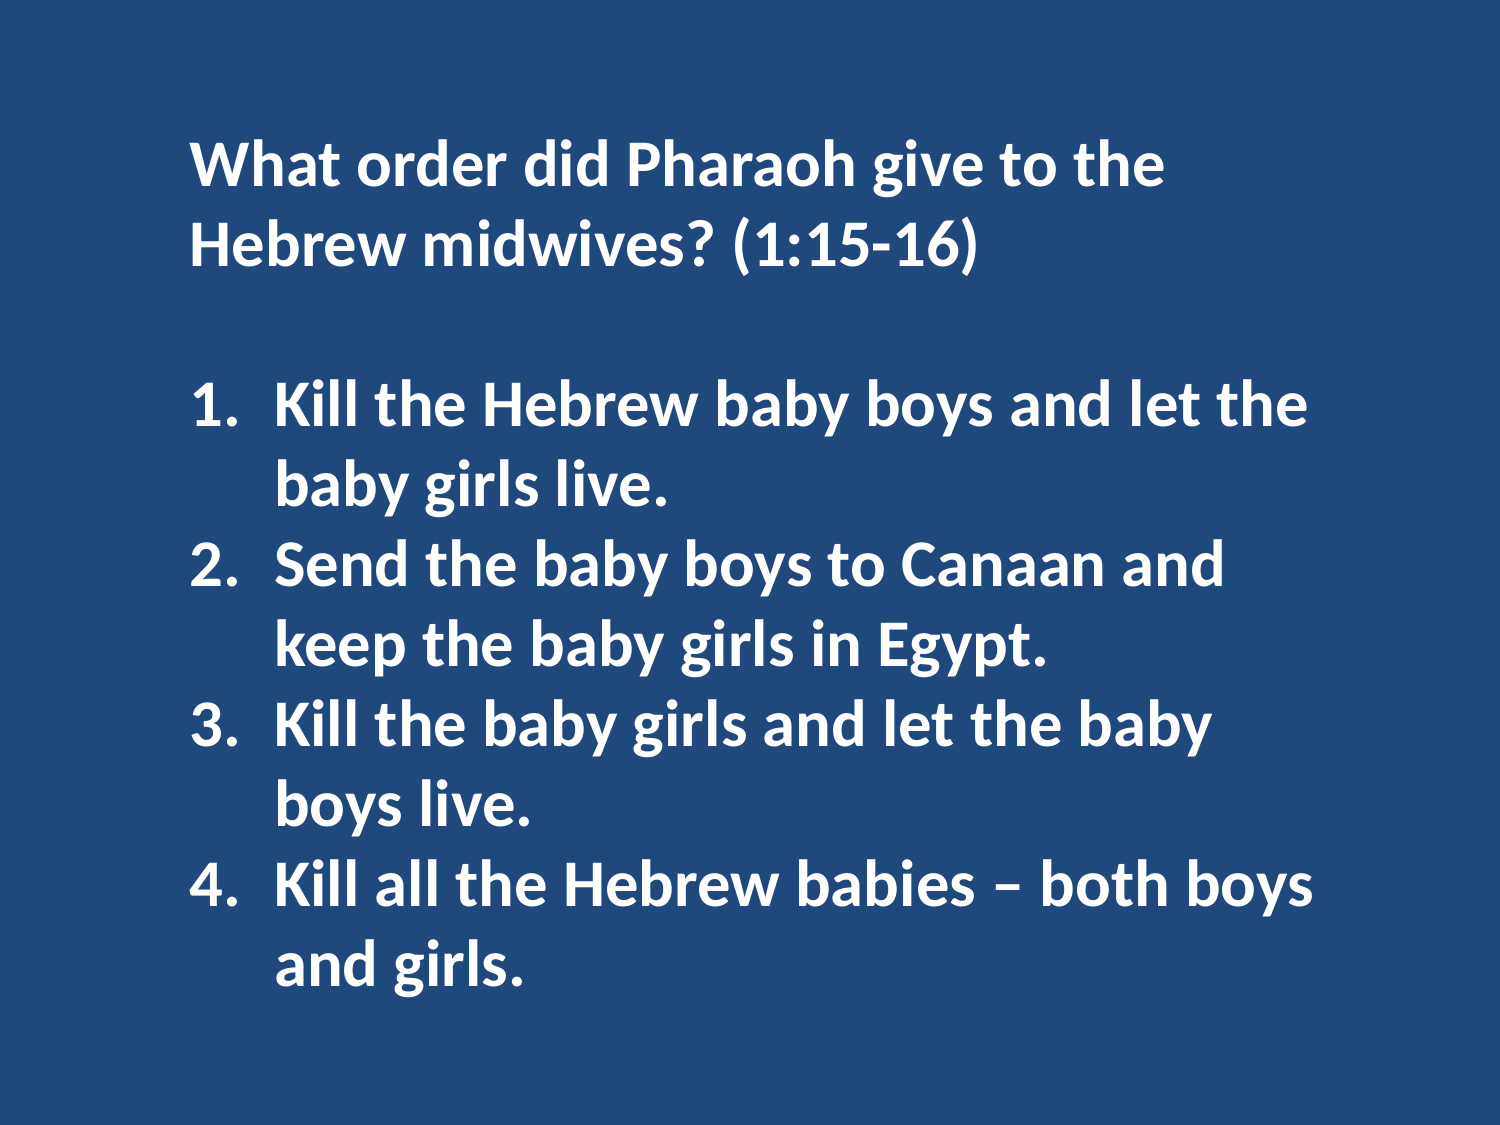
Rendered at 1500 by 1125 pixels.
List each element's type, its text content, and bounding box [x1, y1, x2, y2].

text_box What order did Pharaoh give to the Hebrew midwives? (1:15-16) Kill the Hebrew baby boys and let the baby girls live. Send the baby boys to Canaan and keep the baby girls in Egypt. Kill the baby girls and let the baby boys live. Kill all the Hebrew babies – both boys and girls. [174, 112, 1338, 1007]
